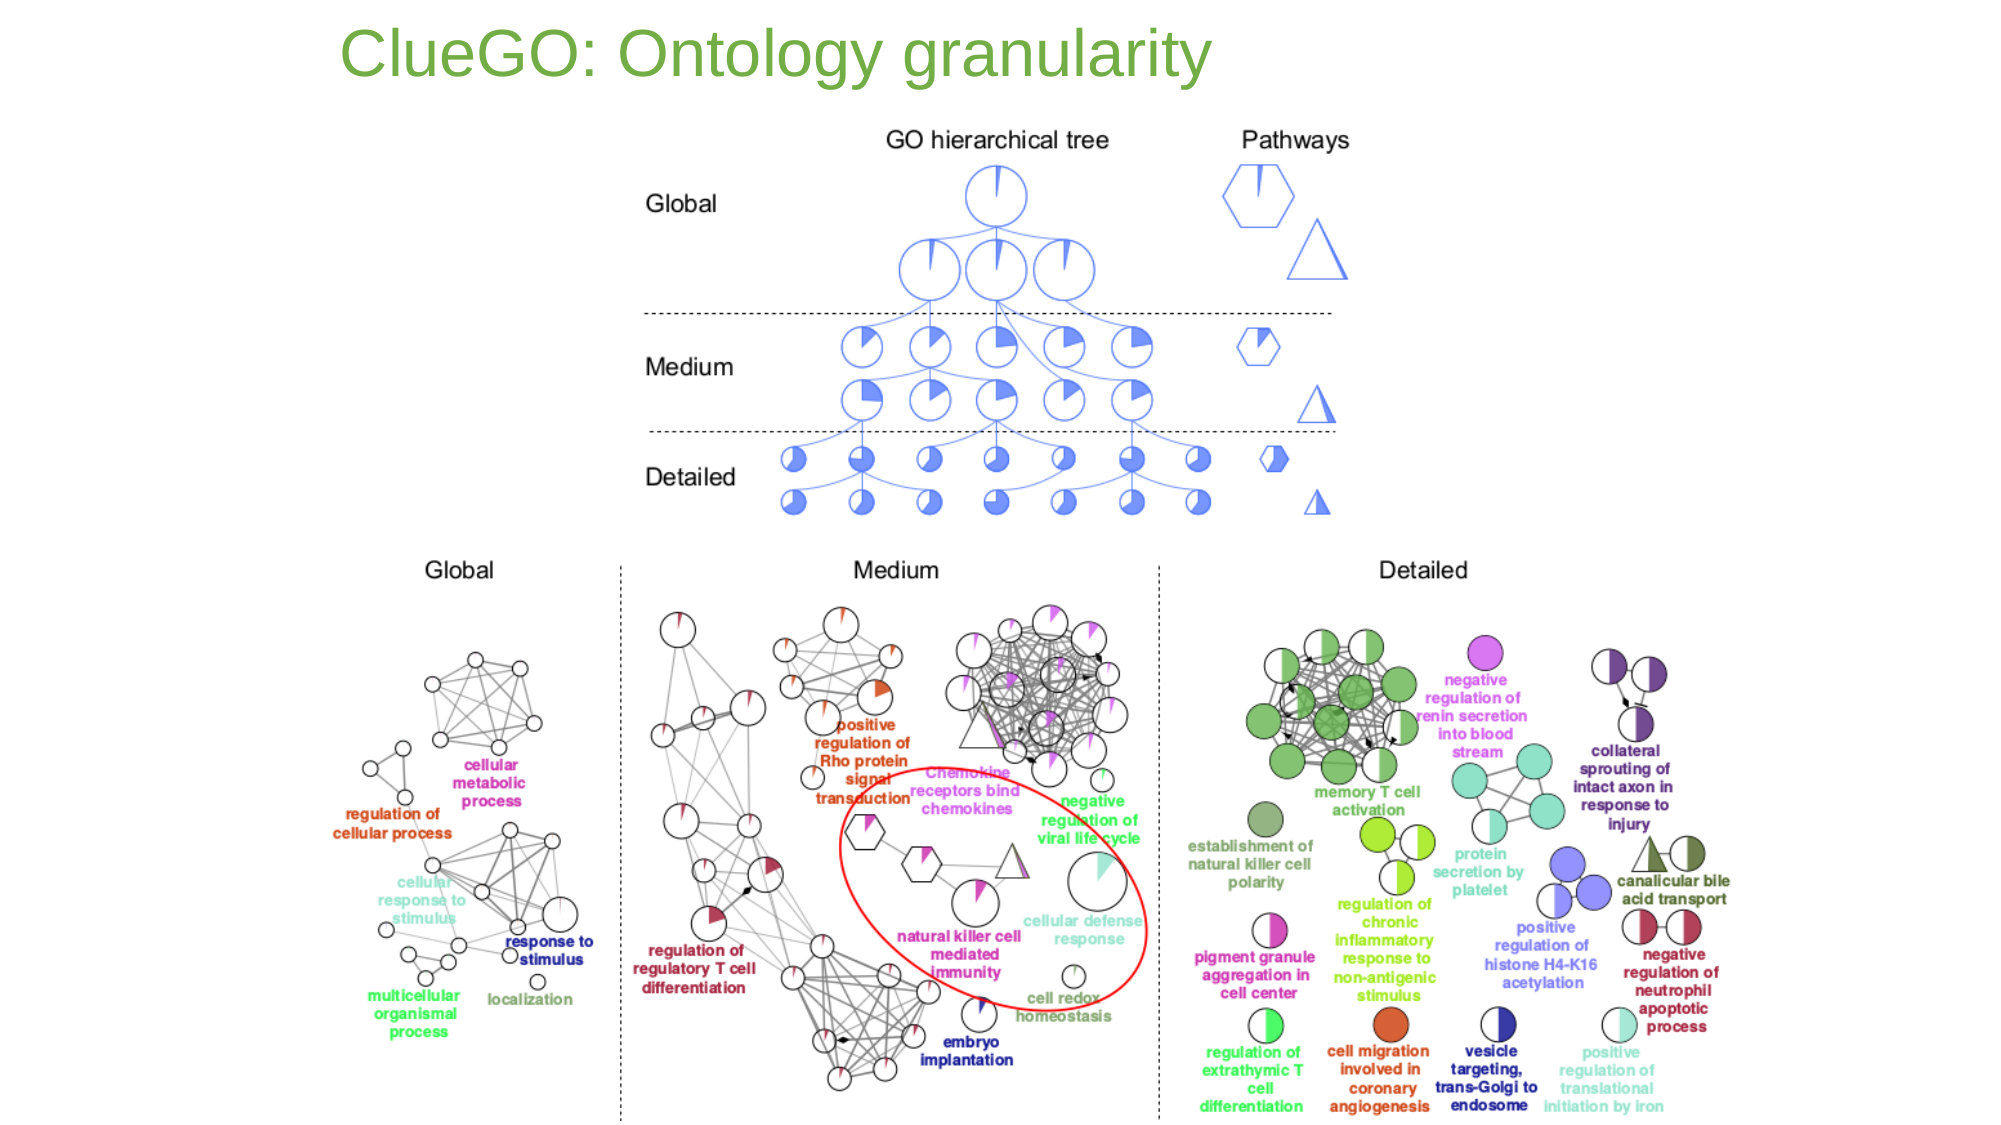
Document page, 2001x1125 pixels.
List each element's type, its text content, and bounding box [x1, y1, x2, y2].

title ClueGO: Ontology granularity [324, 0, 1675, 157]
picture [324, 554, 1750, 1121]
picture [640, 114, 1360, 544]
